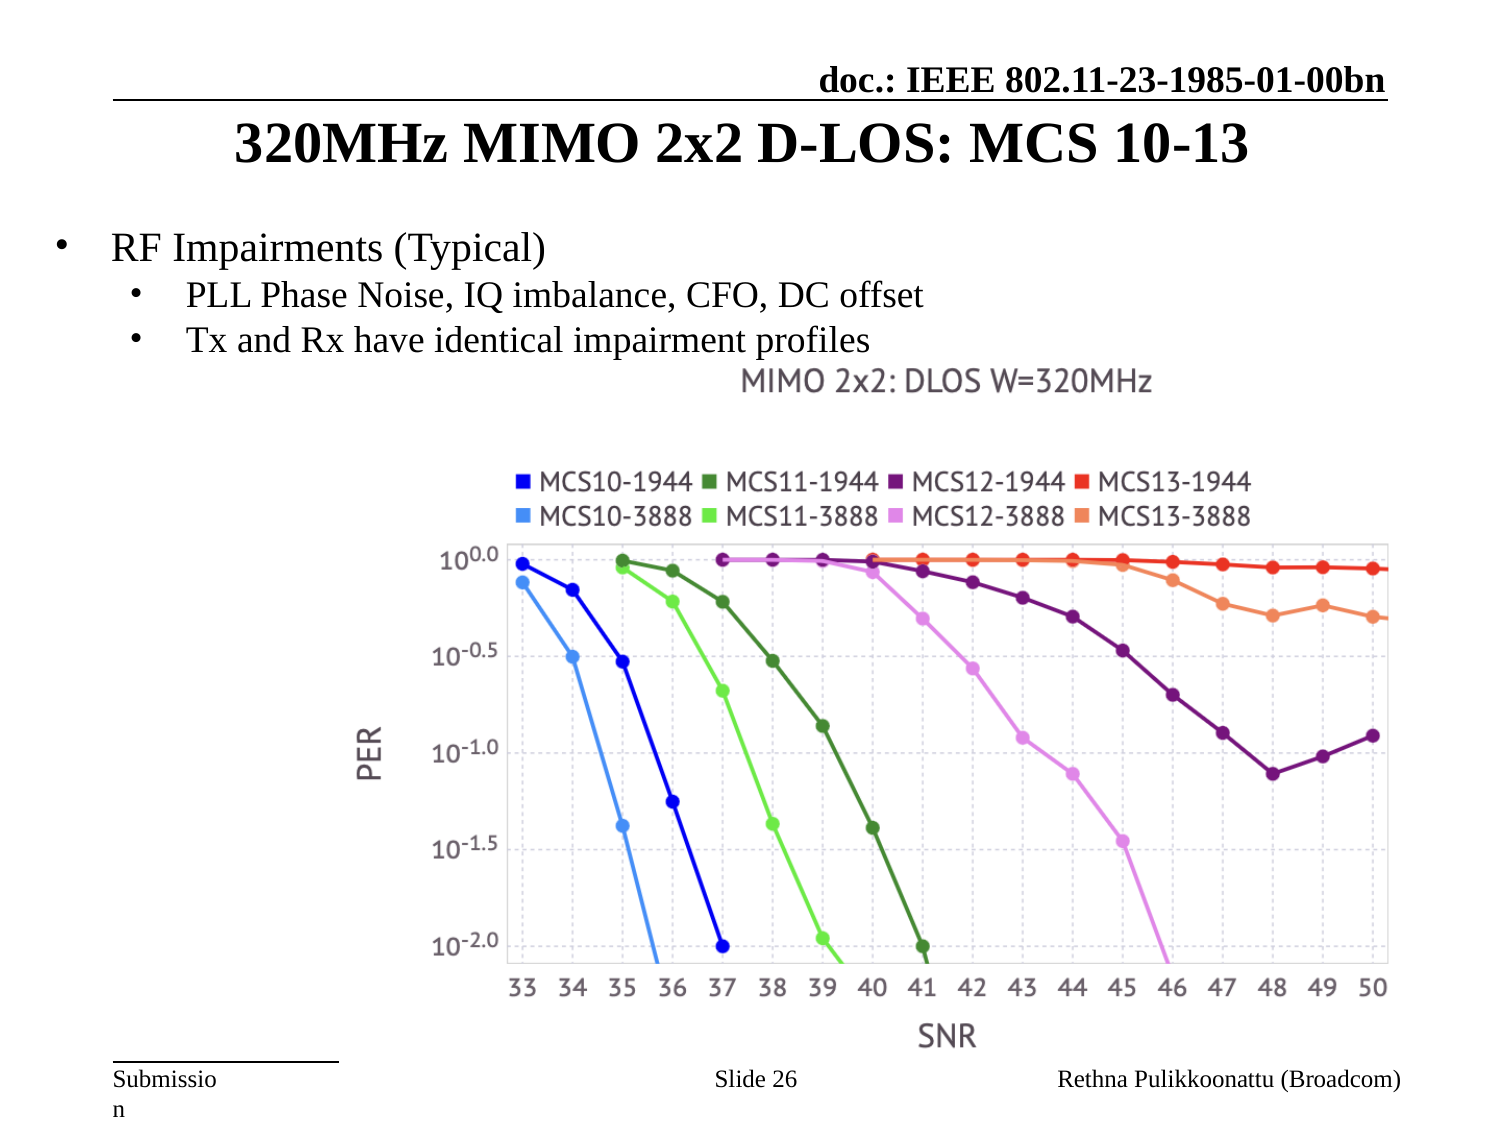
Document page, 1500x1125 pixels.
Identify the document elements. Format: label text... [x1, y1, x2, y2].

list RF Impairments (Typical) PLL Phase Noise, IQ imbalance, CFO, DC offset Tx and Rx have identical impairment profiles [39, 212, 1424, 1031]
picture [338, 361, 1402, 1063]
title 320MHz MIMO 2x2 D-LOS: MCS 10-13 [112, 79, 1388, 199]
slide_number Slide 26 [712, 1071, 800, 1125]
footer Rethna Pulikkoonattu (Broadcom) [1036, 1069, 1402, 1125]
